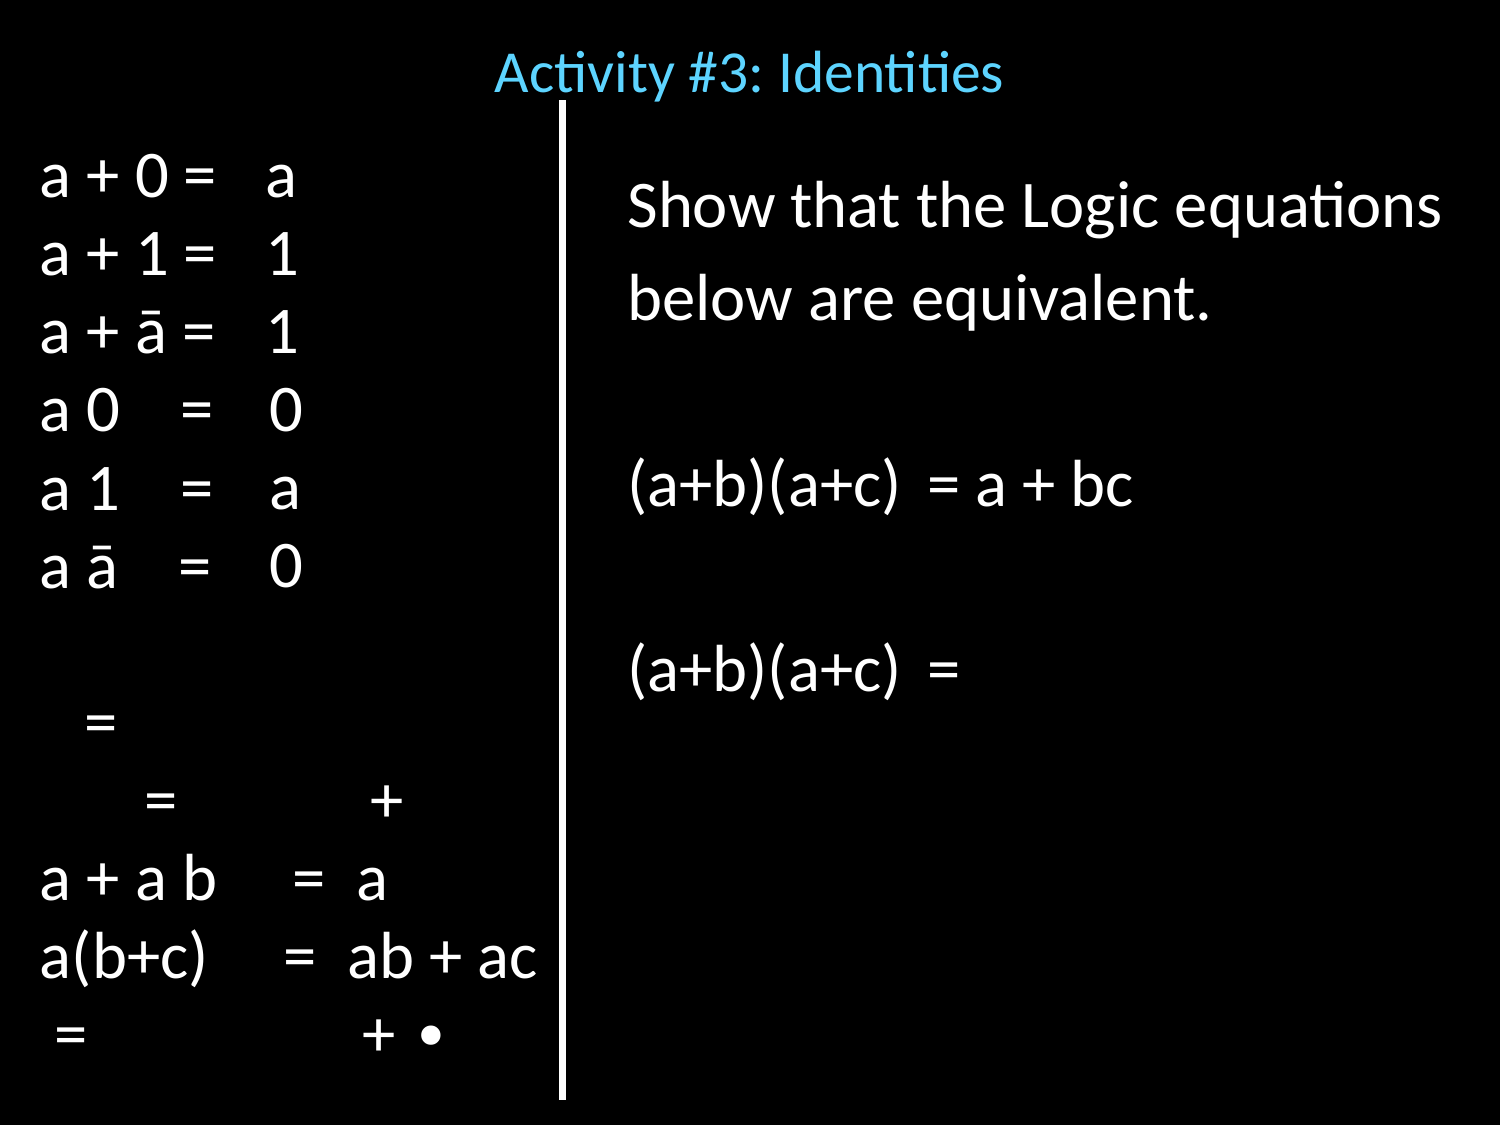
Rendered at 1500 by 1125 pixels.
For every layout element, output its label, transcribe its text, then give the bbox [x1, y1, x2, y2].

text_box Show that the Logic equations below are equivalent. (a+b)(a+c) = a + bc (a+b)(a+c) = [612, 141, 1500, 805]
title Activity #3: Identities [37, 24, 1463, 113]
